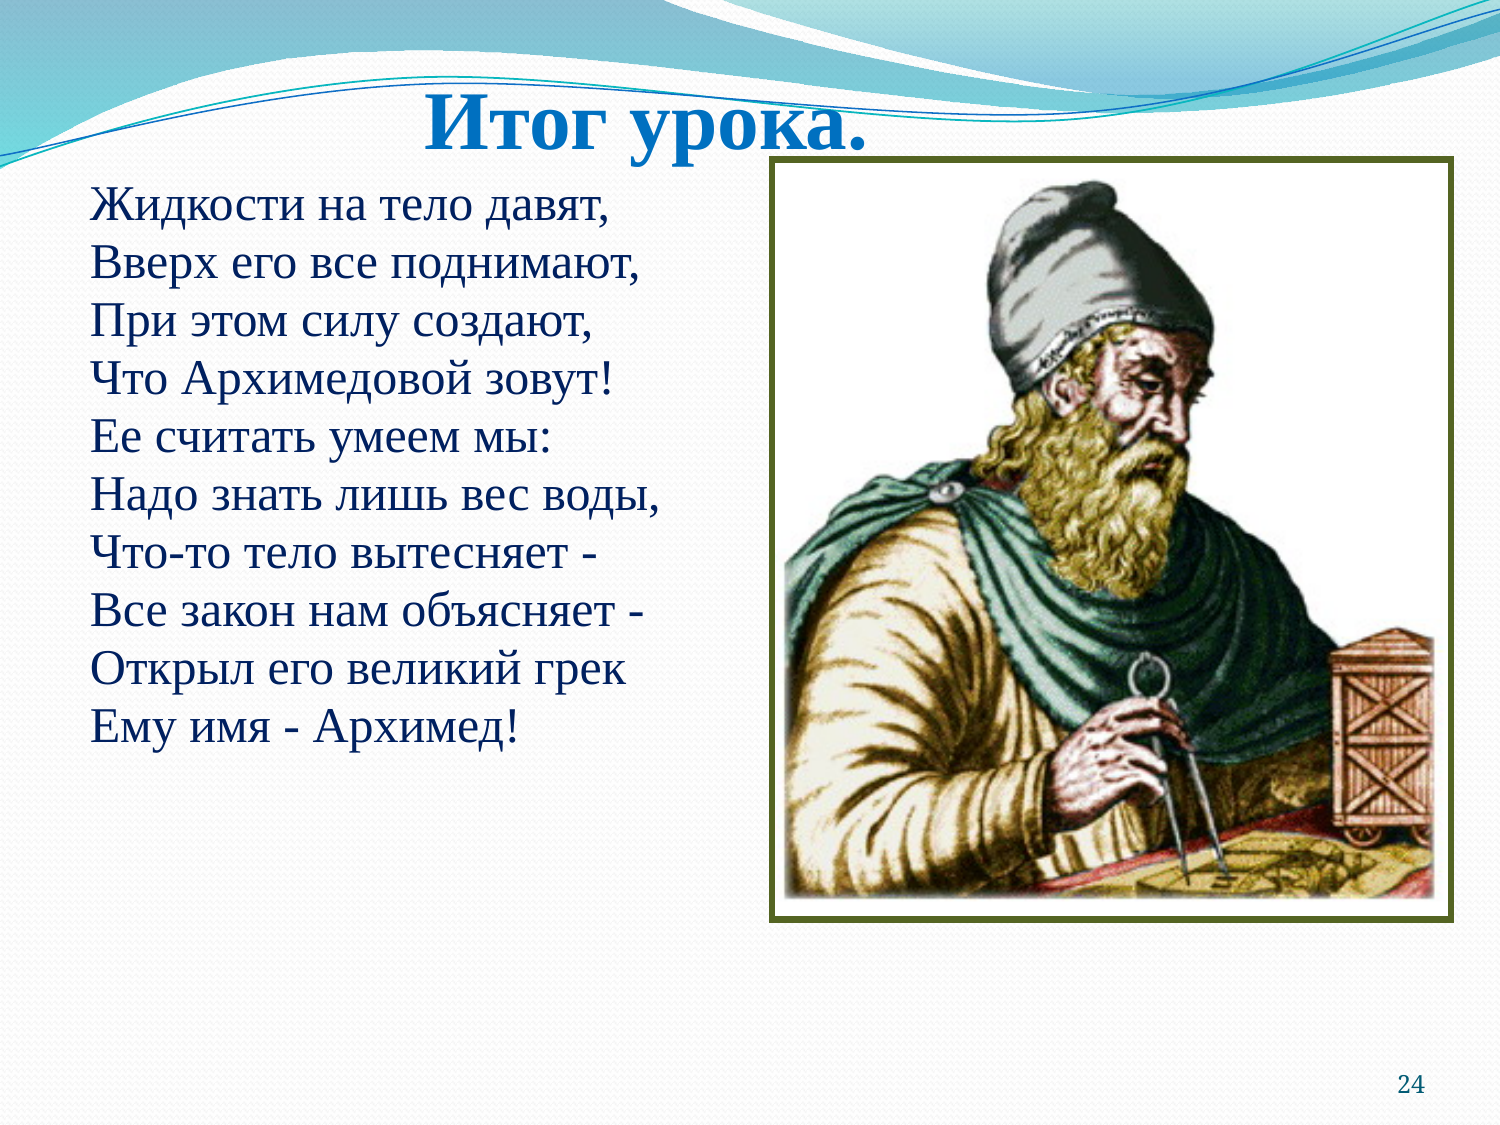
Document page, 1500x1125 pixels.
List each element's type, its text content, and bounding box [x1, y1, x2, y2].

slide_number 24 [1299, 1042, 1425, 1103]
text_box Итог урока. [410, 58, 1219, 174]
picture [774, 162, 1448, 917]
list Жидкости на тело давят, Вверх его все поднимают, При этом силу создают, Что Архимедовой зовут! Ее считать умеем мы: Надо знать лишь вес воды, Что-то тело вытесняет - Все закон нам объясняет - Открыл его великий грек Ему имя - Архимед! [75, 174, 738, 903]
